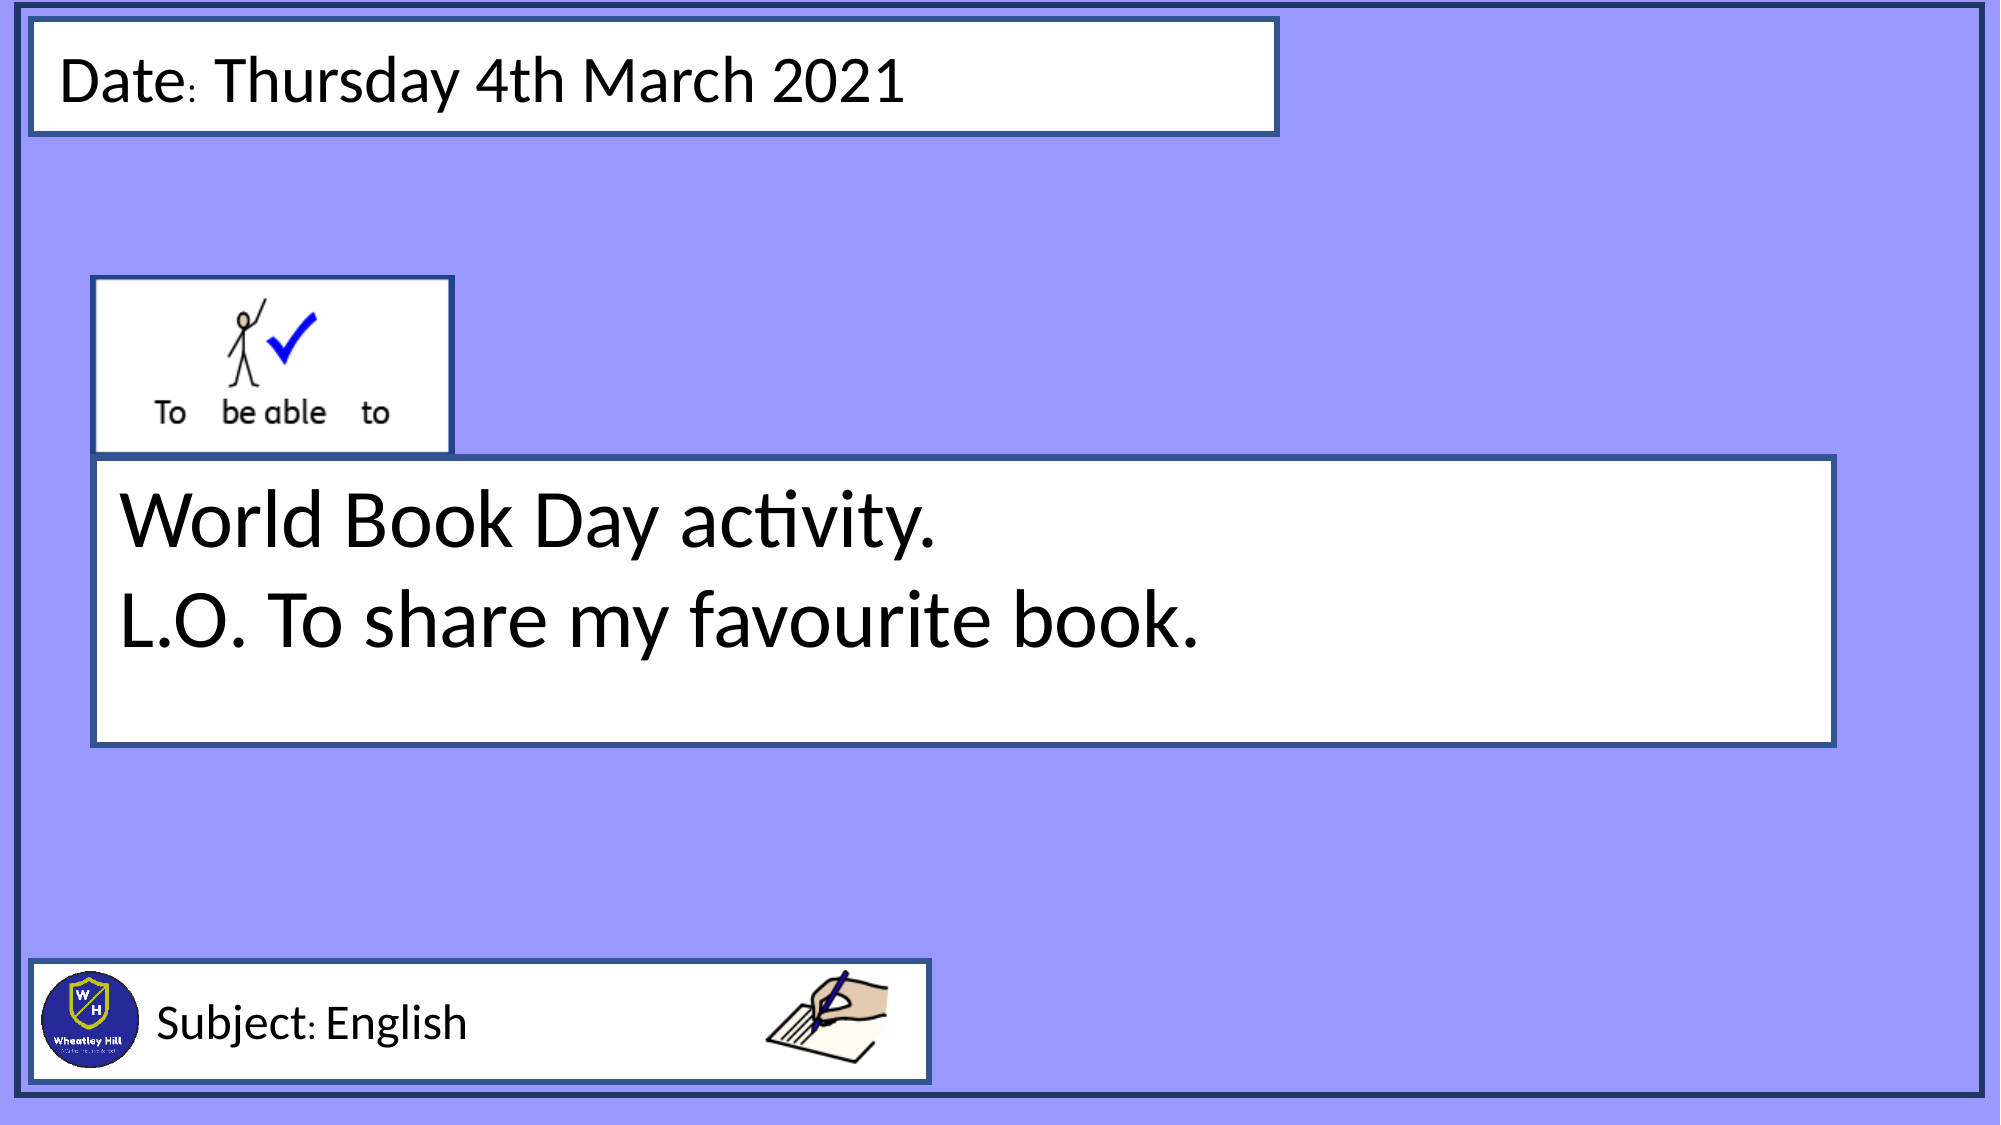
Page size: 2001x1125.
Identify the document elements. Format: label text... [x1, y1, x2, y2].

text_box World Book Day activity. L.O. To share my favourite book. [104, 456, 1816, 672]
picture [90, 275, 455, 457]
picture [41, 971, 139, 1068]
text_box [16, 4, 1983, 1096]
text_box [30, 960, 930, 1083]
text_box [92, 456, 1835, 746]
text_box Date: Thursday 4th March 2021 [44, 28, 1264, 124]
picture [762, 970, 899, 1076]
text_box [30, 18, 1278, 135]
text_box Subject: English [141, 981, 762, 1057]
